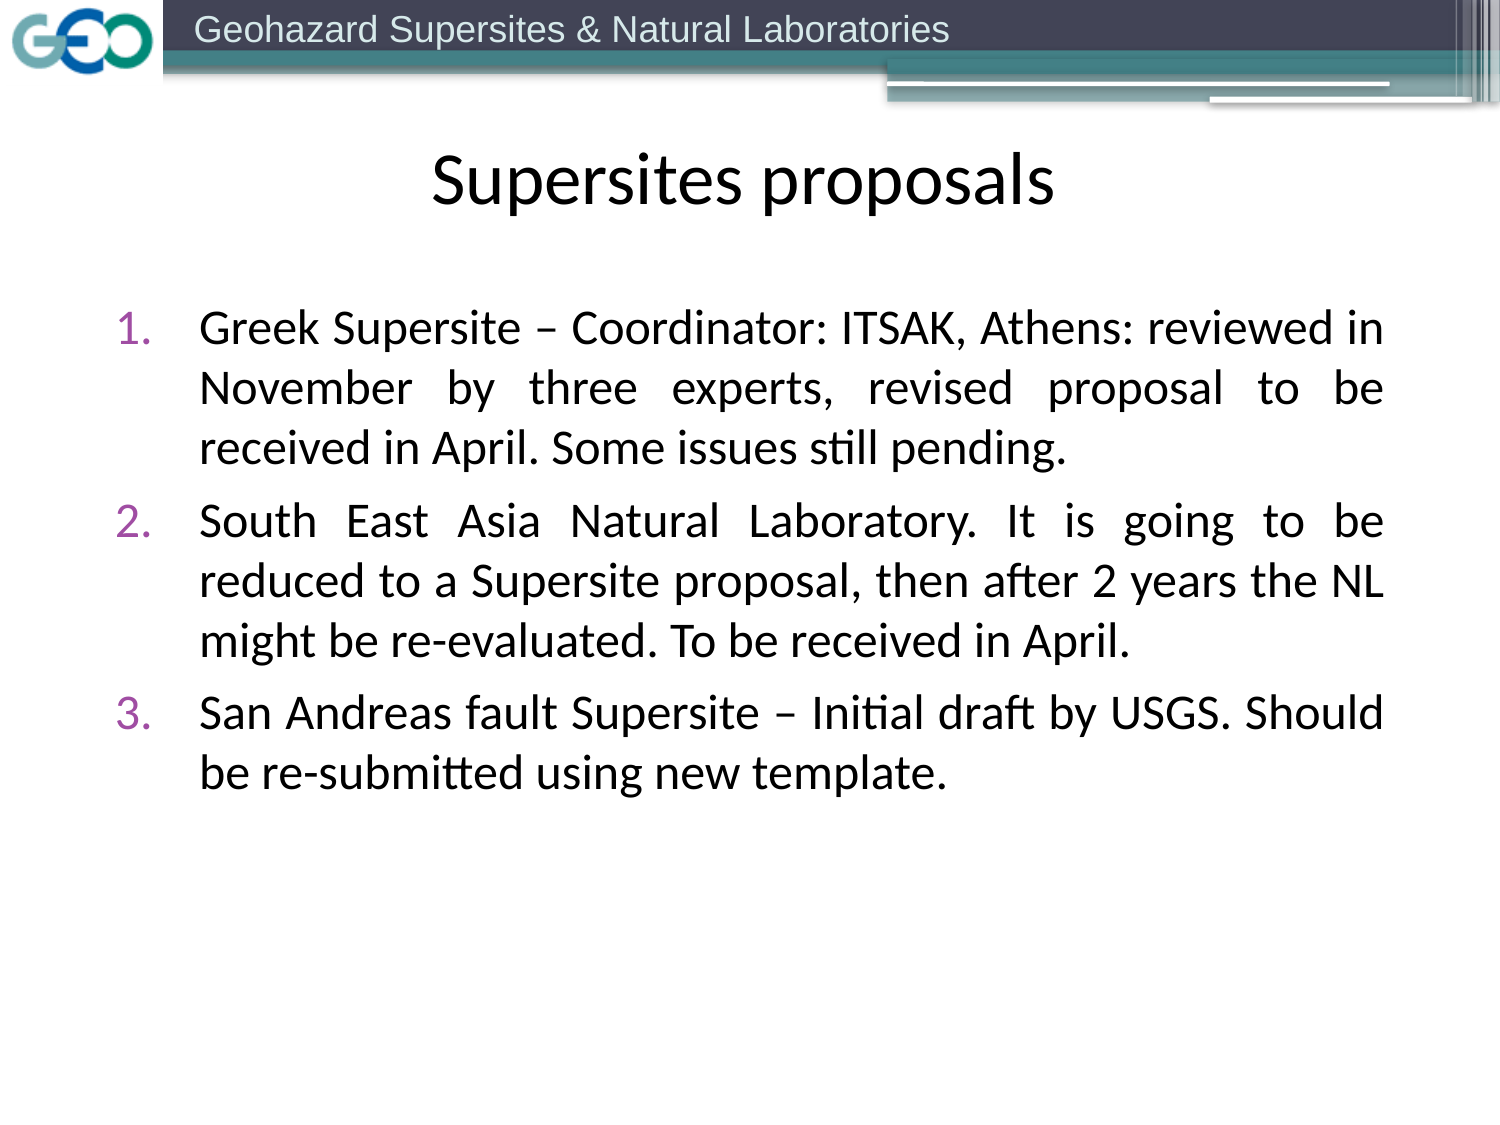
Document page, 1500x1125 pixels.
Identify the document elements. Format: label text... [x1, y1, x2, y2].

text_box Greek Supersite – Coordinator: ITSAK, Athens: reviewed in November by three experts, revised proposal to be received in April. Some issues still pending. South East Asia Natural Laboratory. It is going to be reduced to a Supersite proposal, then after 2 years the NL might be re-evaluated. To be received in April. San Andreas fault Supersite – Initial draft by USGS. Should be re-submitted using new template. [99, 287, 1400, 975]
text_box Supersites proposals [50, 99, 1438, 250]
picture [0, 0, 163, 85]
